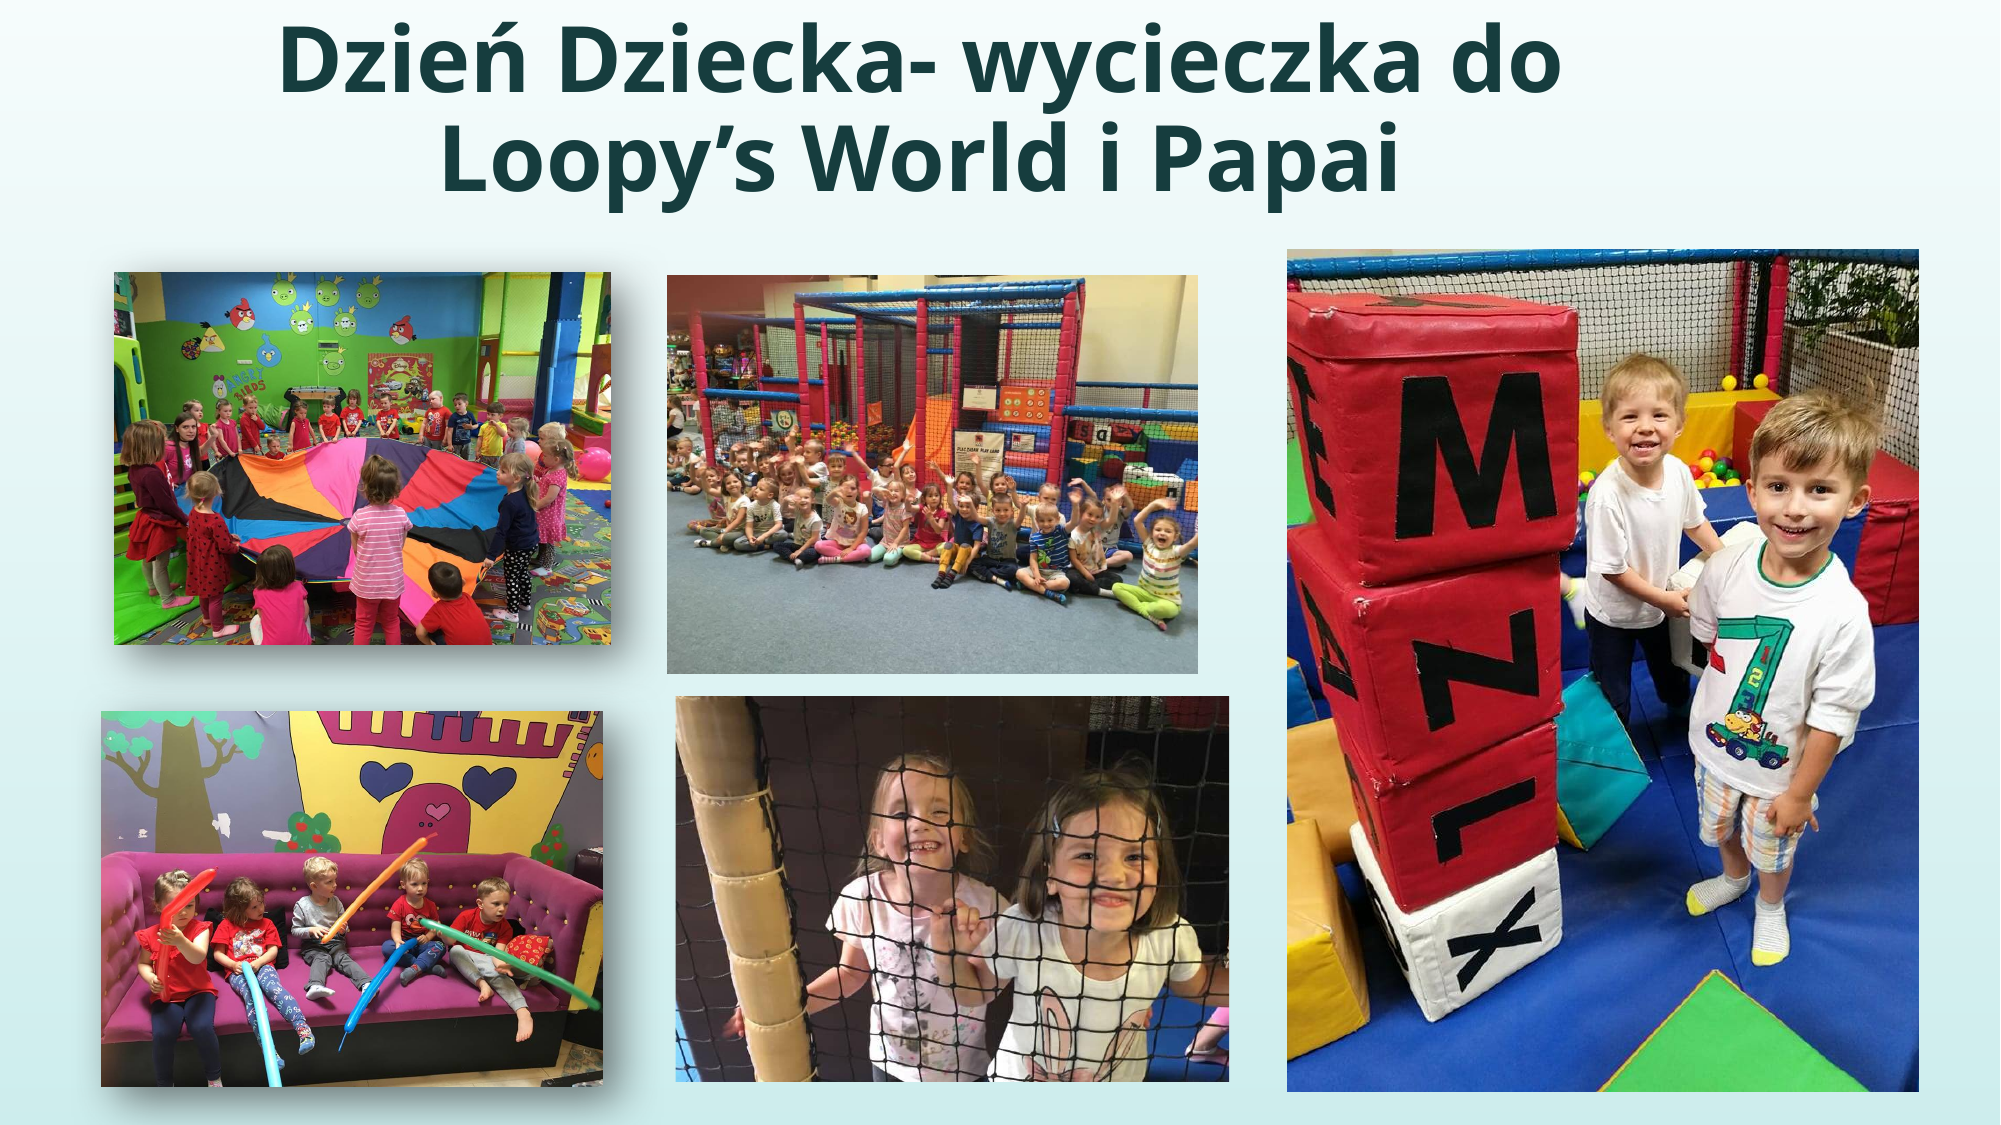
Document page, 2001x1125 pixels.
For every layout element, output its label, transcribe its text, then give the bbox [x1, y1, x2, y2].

picture [114, 272, 611, 645]
title Dzień Dziecka- wycieczka do Loopy’s World i Papai [0, 31, 1866, 219]
picture [1287, 249, 1919, 1092]
picture [675, 696, 1230, 1082]
picture [101, 711, 603, 1087]
picture [667, 275, 1198, 674]
